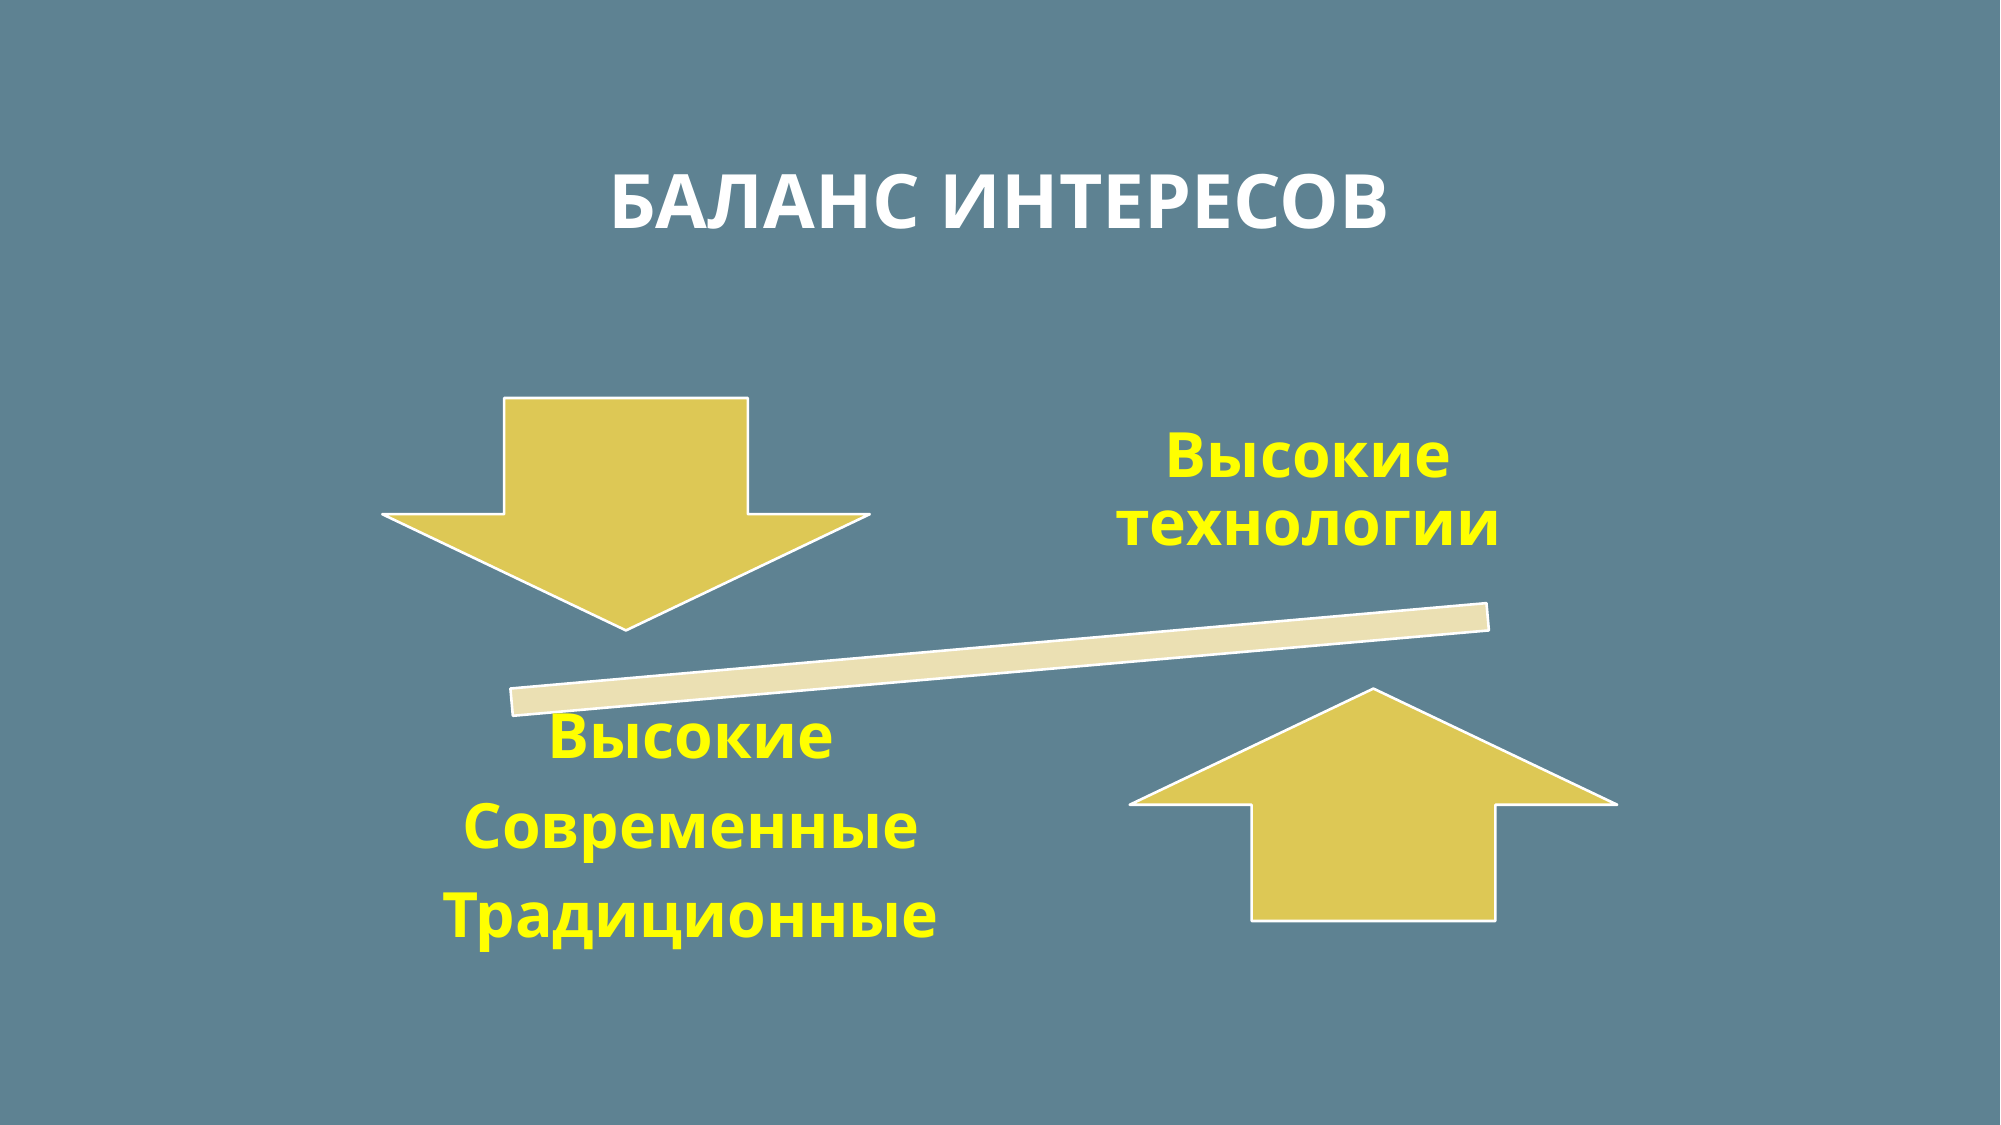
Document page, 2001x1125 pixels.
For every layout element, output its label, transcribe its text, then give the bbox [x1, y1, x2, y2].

title Баланс интересов [187, 101, 1813, 308]
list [186, 368, 1813, 951]
